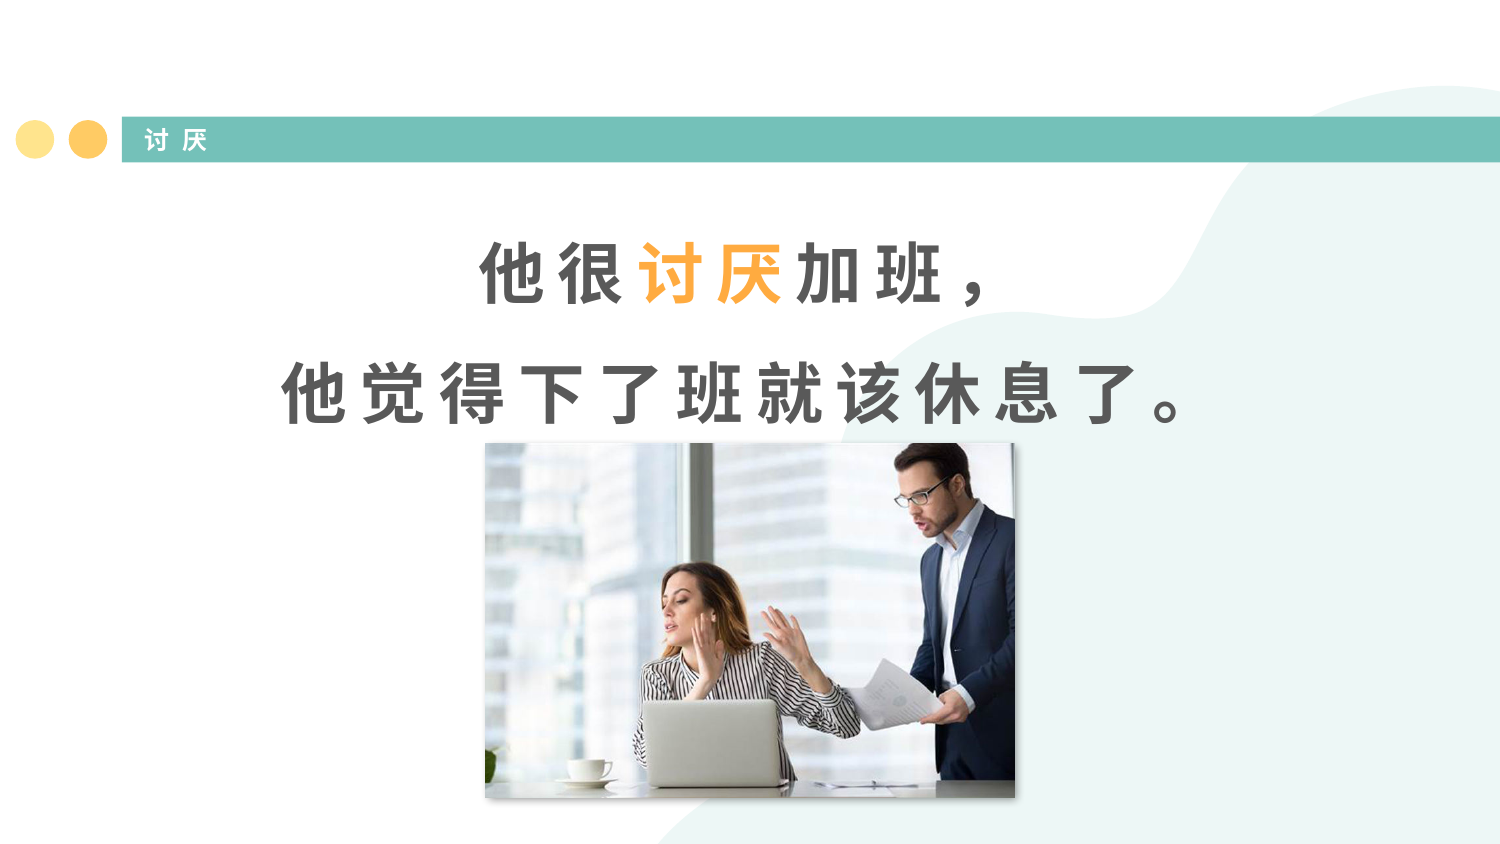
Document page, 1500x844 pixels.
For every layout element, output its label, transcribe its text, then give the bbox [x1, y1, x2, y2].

title 讨厌 [129, 118, 952, 170]
picture [485, 443, 1015, 799]
text_box 他很讨厌加班， 他觉得下了班就该休息了。 [0, 184, 1500, 440]
